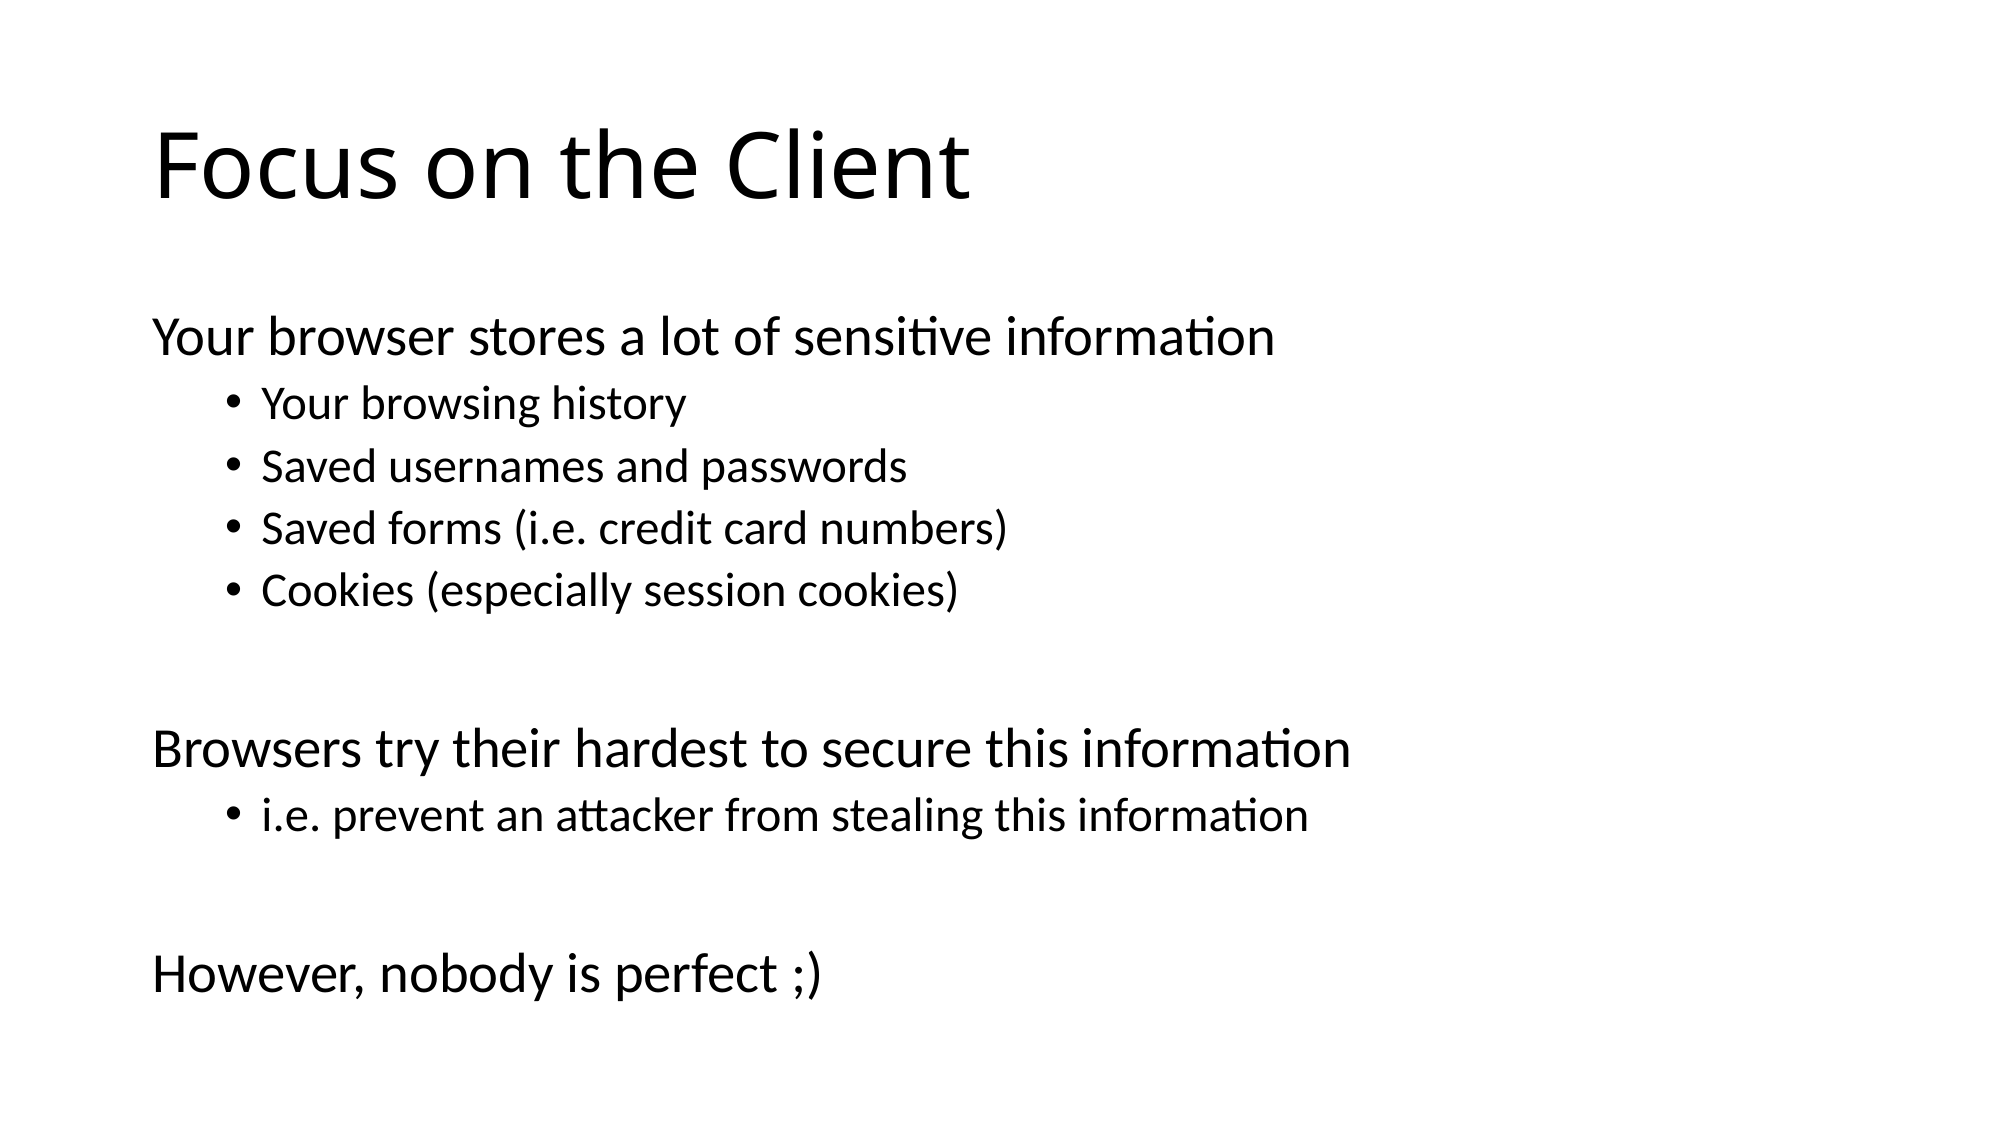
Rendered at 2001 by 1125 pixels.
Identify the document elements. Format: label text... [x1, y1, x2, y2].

title Focus on the Client [137, 59, 1863, 278]
list Your browser stores a lot of sensitive information Your browsing history Saved usernames and passwords Saved forms (i.e. credit card numbers) Cookies (especially session cookies) Browsers try their hardest to secure this information i.e. prevent an attacker from stealing this information However, nobody is perfect ;) [137, 299, 1863, 1014]
